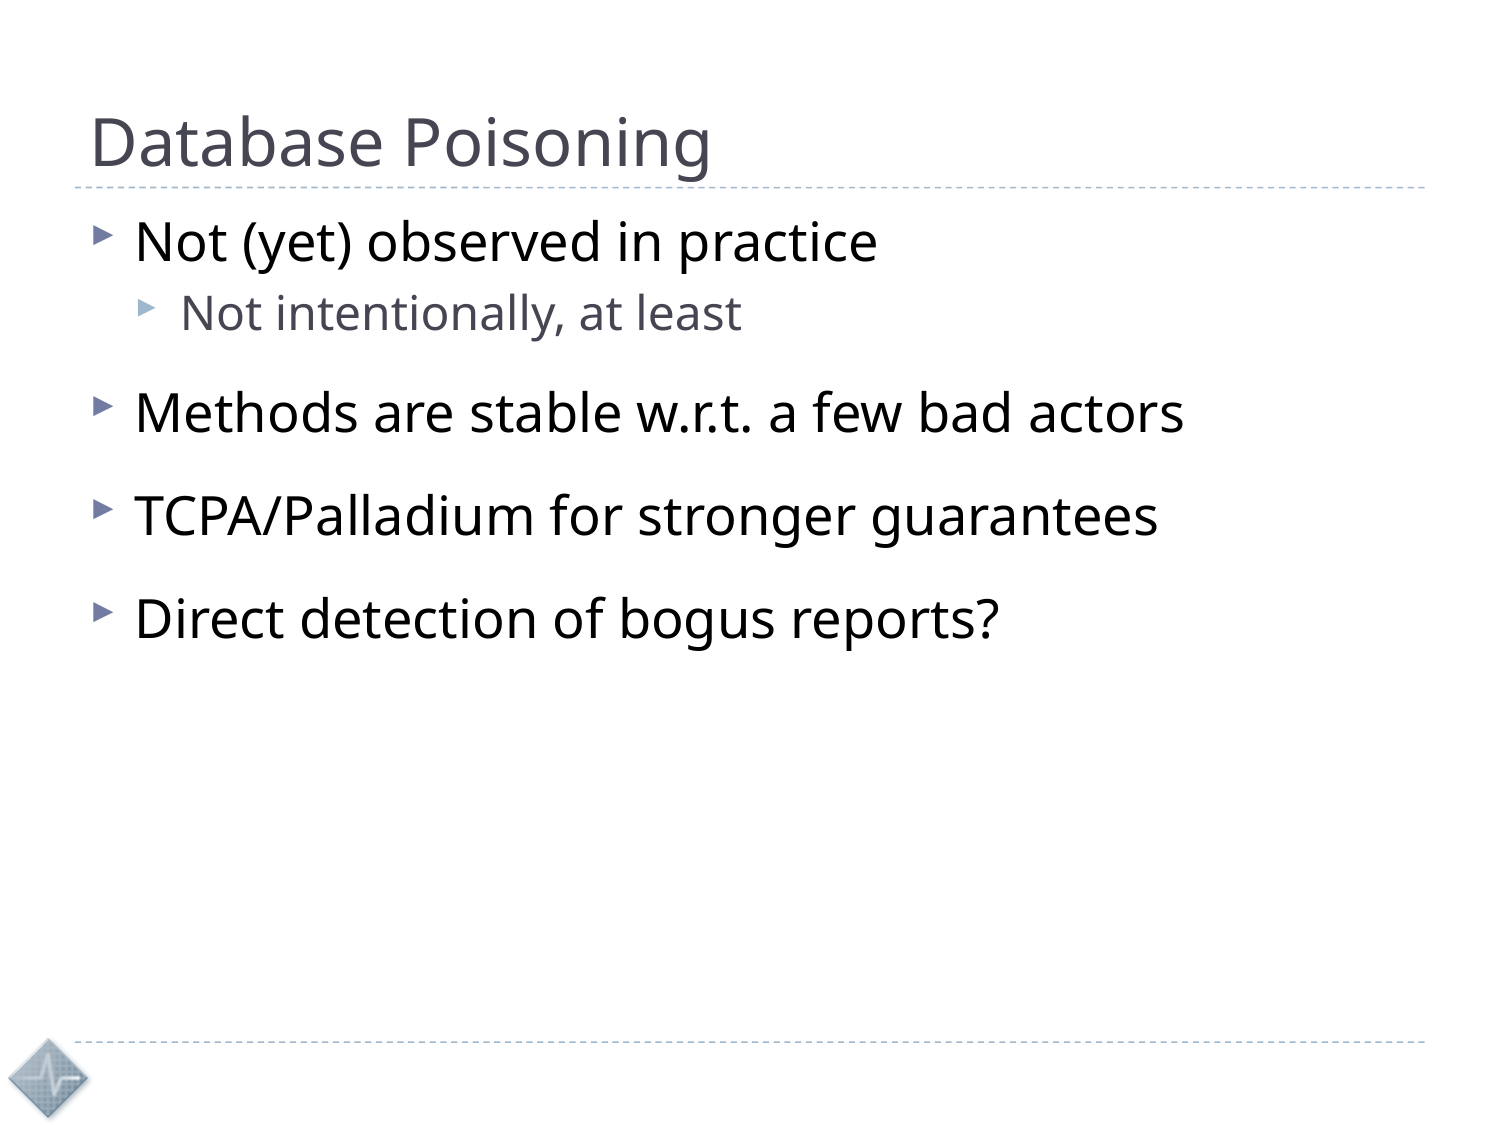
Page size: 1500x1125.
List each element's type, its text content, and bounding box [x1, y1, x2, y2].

list Not (yet) observed in practice Not intentionally, at least Methods are stable w.r.t. a few bad actors TCPA/Palladium for stronger guarantees Direct detection of bogus reports? [75, 200, 1425, 1006]
title Database Poisoning [75, 24, 1425, 188]
